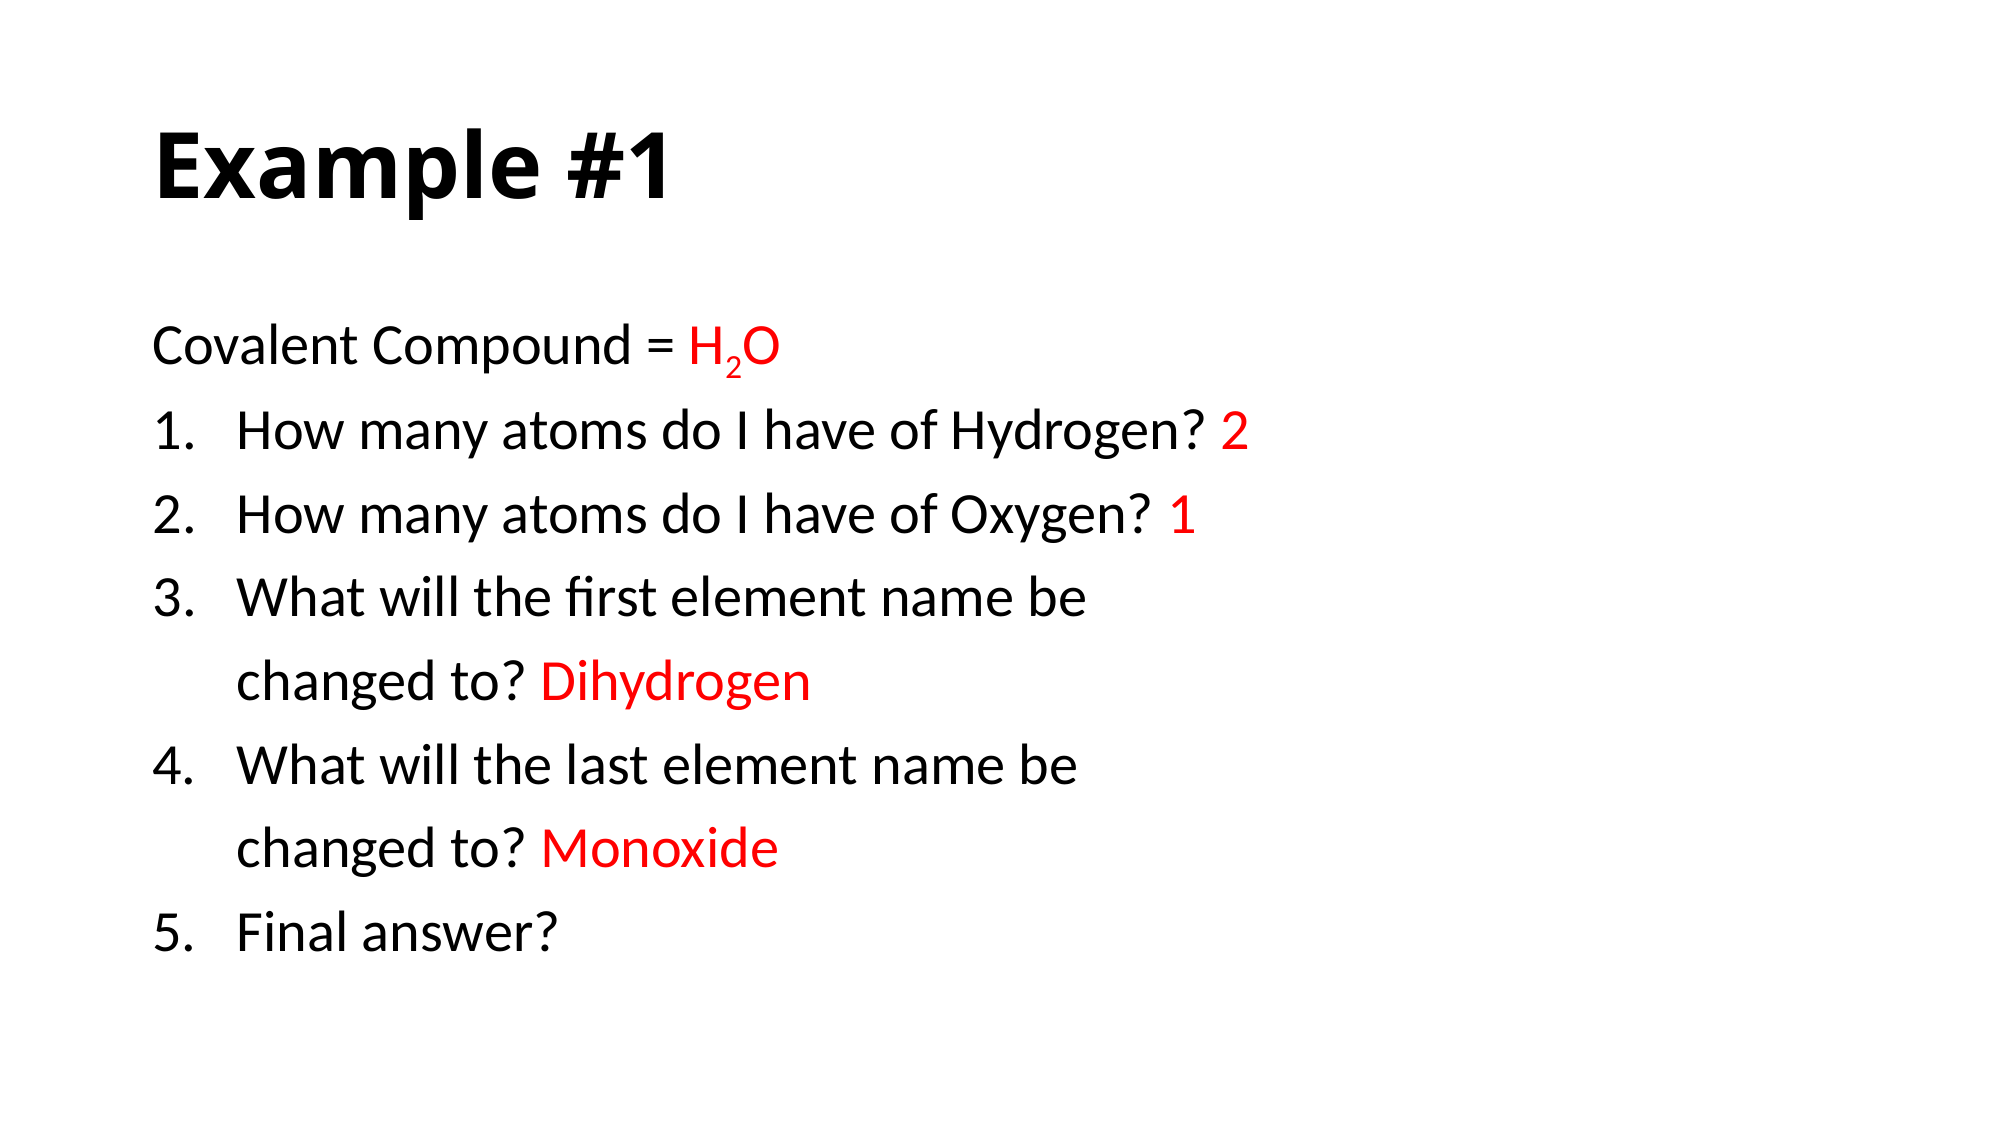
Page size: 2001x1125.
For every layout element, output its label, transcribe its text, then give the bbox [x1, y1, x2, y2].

title Example #1 [137, 59, 1863, 278]
list Covalent Compound = H2O How many atoms do I have of Hydrogen? 2 How many atoms do I have of Oxygen? 1 What will the first element name be changed to? Dihydrogen 4. What will the last element name be changed to? Monoxide 5. Final answer? [137, 299, 1863, 1014]
